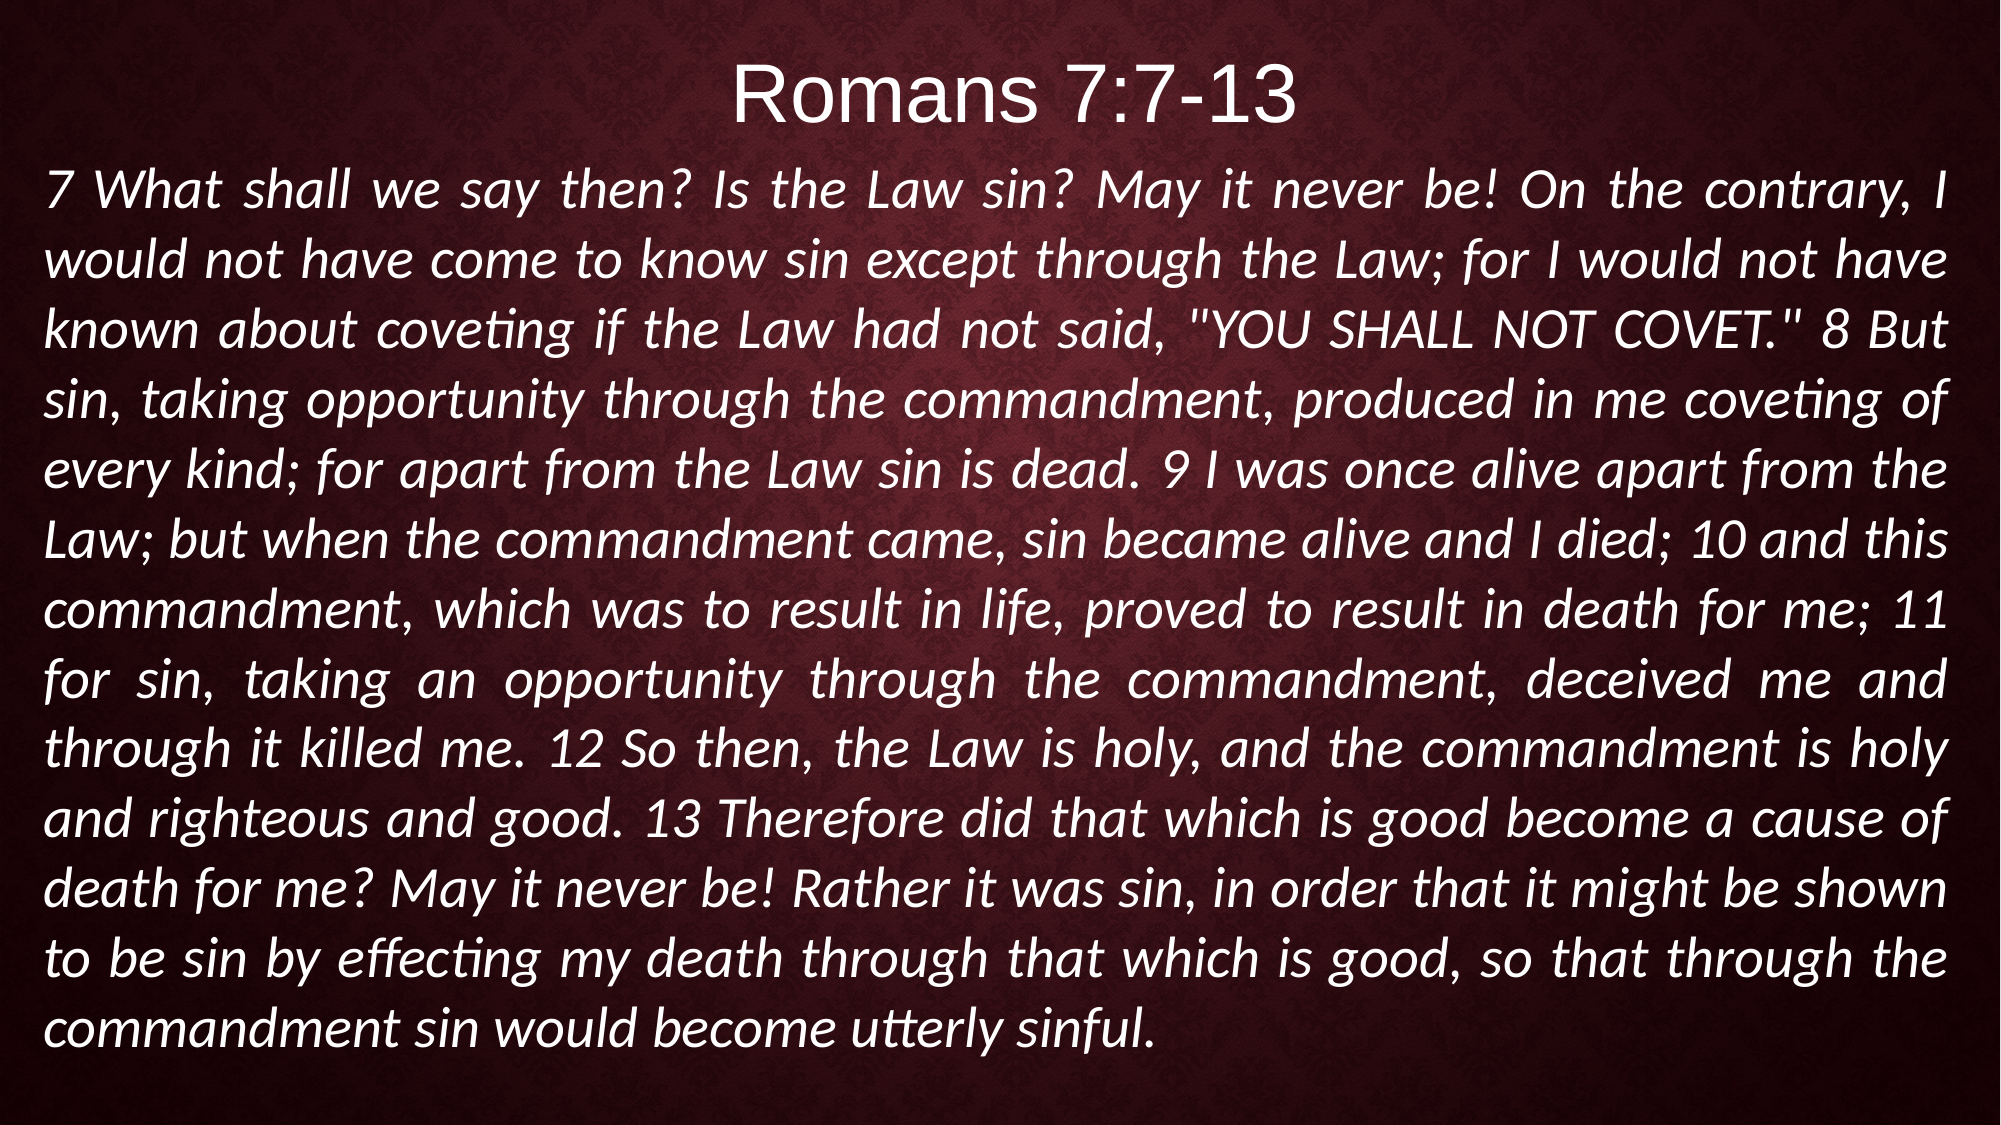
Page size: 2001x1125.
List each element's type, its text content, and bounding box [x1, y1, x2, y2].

text_box Romans 7:7-13 [55, 31, 1974, 146]
text_box 7 What shall we say then? Is the Law sin? May it never be! On the contrary, I would not have come to know sin except through the Law; for I would not have known about coveting if the Law had not said, "YOU SHALL NOT COVET." 8 But sin, taking opportunity through the commandment, produced in me coveting of every kind; for apart from the Law sin is dead. 9 I was once alive apart from the Law; but when the commandment came, sin became alive and I died; 10 and this commandment, which was to result in life, proved to result in death for me; 11 for sin, taking an opportunity through the commandment, deceived me and through it killed me. 12 So then, the Law is holy, and the commandment is holy and righteous and good. 13 Therefore did that which is good become a cause of death for me? May it never be! Rather it was sin, in order that it might be shown to be sin by effecting my death through that which is good, so that through the commandment sin would become utterly sinful. [28, 142, 1965, 1125]
